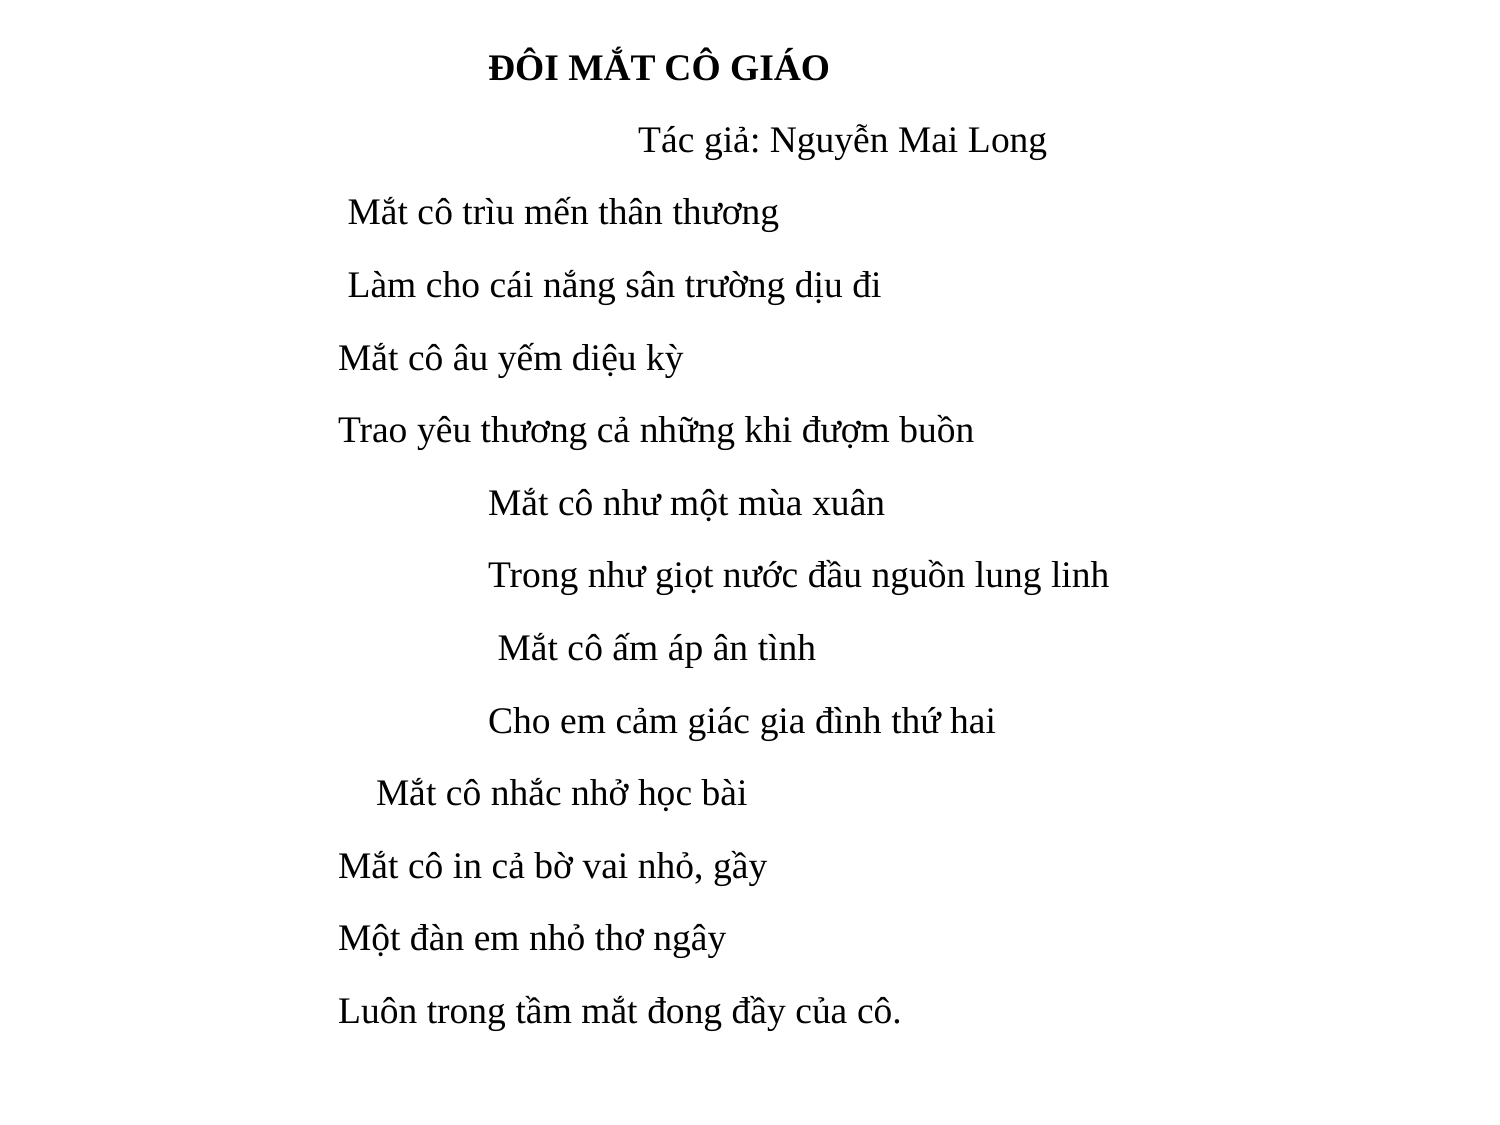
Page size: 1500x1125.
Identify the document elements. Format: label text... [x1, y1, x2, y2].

text_box ĐÔI MẮT CÔ GIÁO Tác giả: Nguyễn Mai Long Mắt cô trìu mến thân thương Làm cho cái nắng sân trường dịu đi Mắt cô âu yếm diệu kỳ Trao yêu thương cả những khi đượm buồn Mắt cô như một mùa xuân Trong như giọt nước đầu nguồn lung linh Mắt cô ấm áp ân tình Cho em cảm giác gia đình thứ hai Mắt cô nhắc nhở học bài Mắt cô in cả bờ vai nhỏ, gầy Một đàn em nhỏ thơ ngây Luôn trong tầm mắt đong đầy của cô. ƠN THẦY Tác giả: Nguyễn Mai Long “Không thầy đố mày làm nên” Lời xưa con nhớ không quên bao giờ Thầy cô chắp cánh ước mơ Cho con đi đến bến bờ thành công Con đò thầy chở sang song Biết bao thế hệ đã cùng Thầy qua Thầy gieo hương sắc cho hoa Thầy cho quả ngọt đậm đà thơm ngon Thầy cô nâng bước đời con Chăm lo cho những búp non đâm chồi Thầy trao tri thức, lẽ đời Chúng con xin được ngàn đời biết ơn [173, 0, 1330, 1125]
